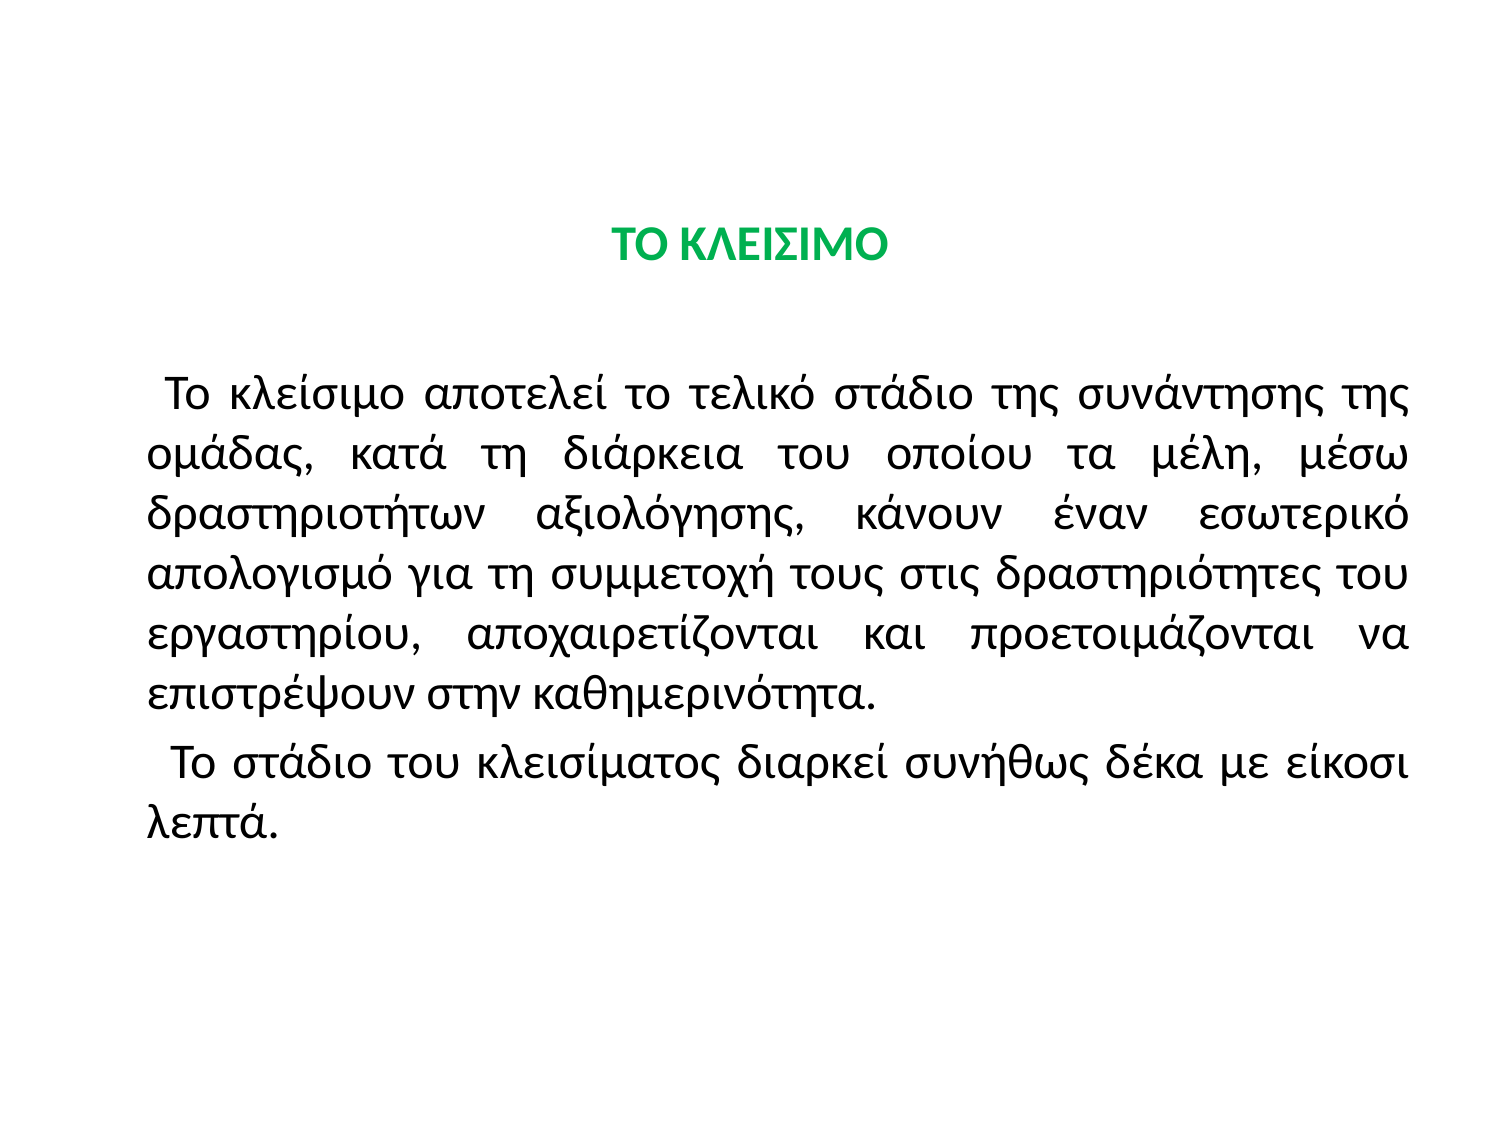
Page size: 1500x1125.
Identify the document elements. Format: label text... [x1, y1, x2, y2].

list Το κλείσιμο αποτελεί το τελικό στάδιο της συνάντησης της ομάδας, κατά τη διάρκεια του οποίου τα μέλη, μέσω δραστηριοτήτων αξιολόγησης, κάνουν έναν εσωτερικό απολογισμό για τη συμμετοχή τους στις δραστηριότητες του εργαστηρίου, αποχαιρετίζονται και προετοιμάζονται να επιστρέψουν στην καθημερινότητα. Το στάδιο του κλεισίματος διαρκεί συνήθως δέκα με είκοσι λεπτά. [75, 351, 1425, 1005]
title ΤΟ ΚΛΕΙΣΙΜΟ [75, 105, 1425, 351]
